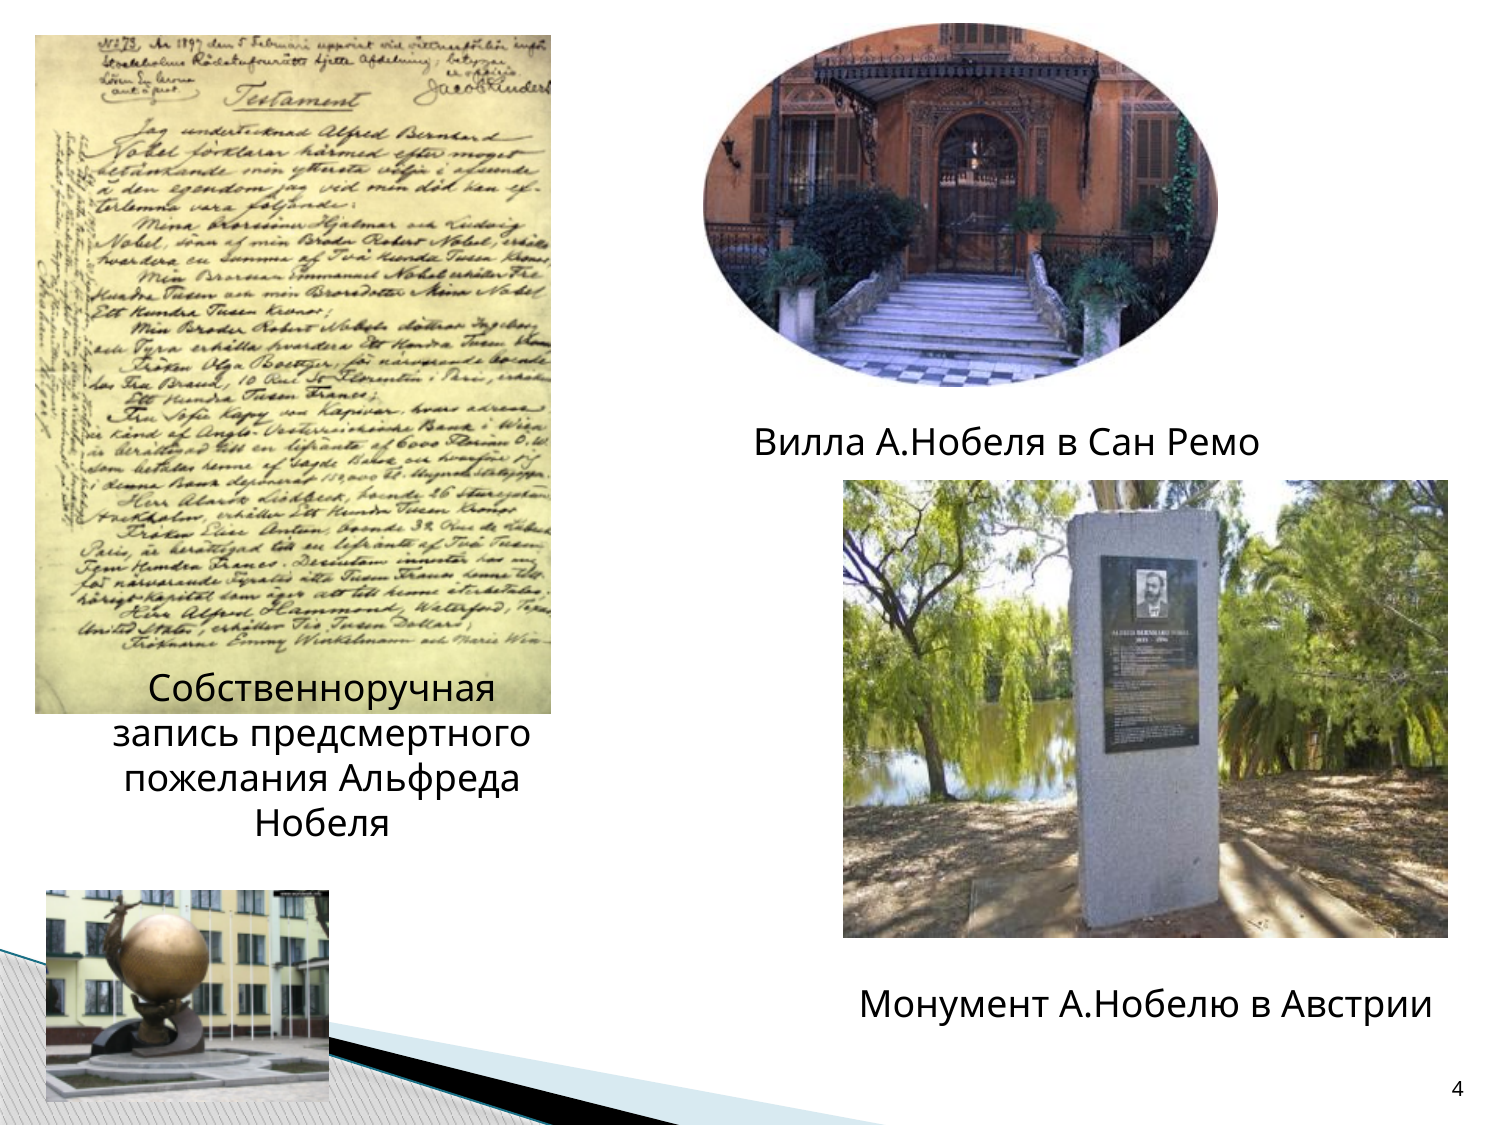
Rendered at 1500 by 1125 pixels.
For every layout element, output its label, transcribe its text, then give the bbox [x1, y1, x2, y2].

text_box Монумент А.Нобелю в Австрии [843, 972, 1477, 1033]
text_box Вилла А.Нобеля в Сан Ремо [738, 410, 1313, 470]
picture [843, 480, 1449, 938]
picture [702, 23, 1219, 387]
text_box Собственноручная запись предсмертного пожелания Альфреда Нобеля [70, 656, 575, 851]
slide_number 4 [1418, 1051, 1479, 1112]
picture [34, 34, 551, 714]
picture [46, 890, 329, 1102]
